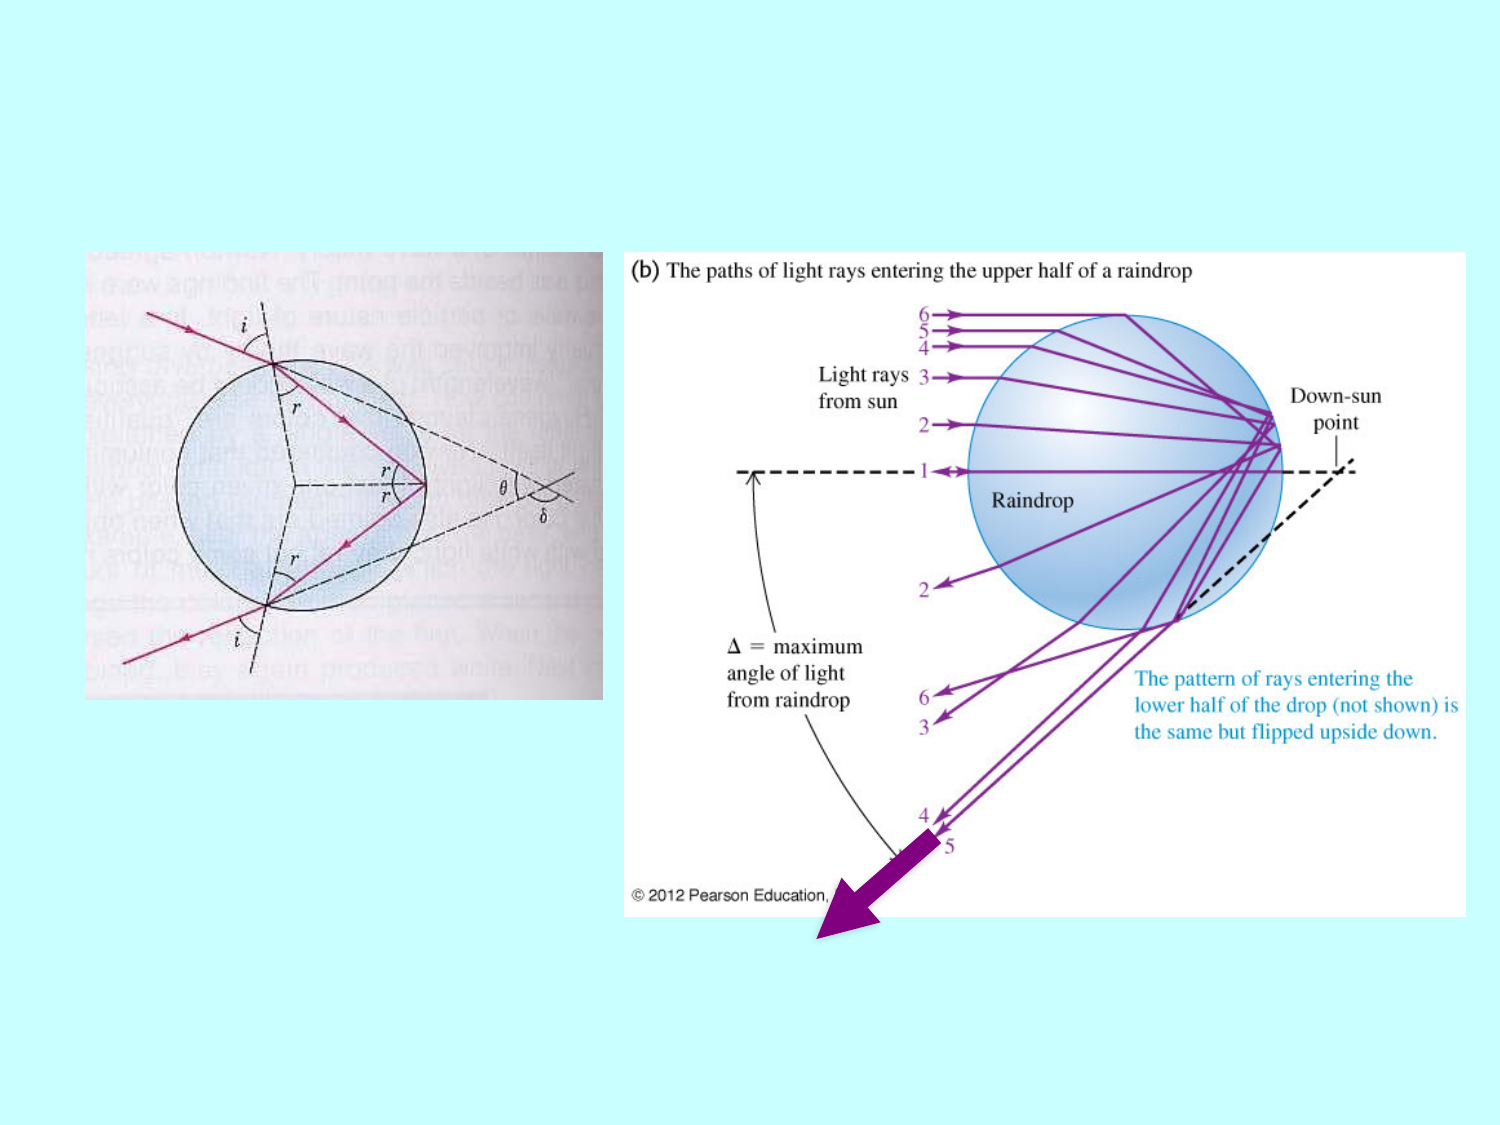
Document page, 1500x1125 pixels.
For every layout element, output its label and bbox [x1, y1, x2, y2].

picture [624, 252, 1466, 918]
picture [85, 252, 603, 700]
text_box [816, 835, 935, 940]
